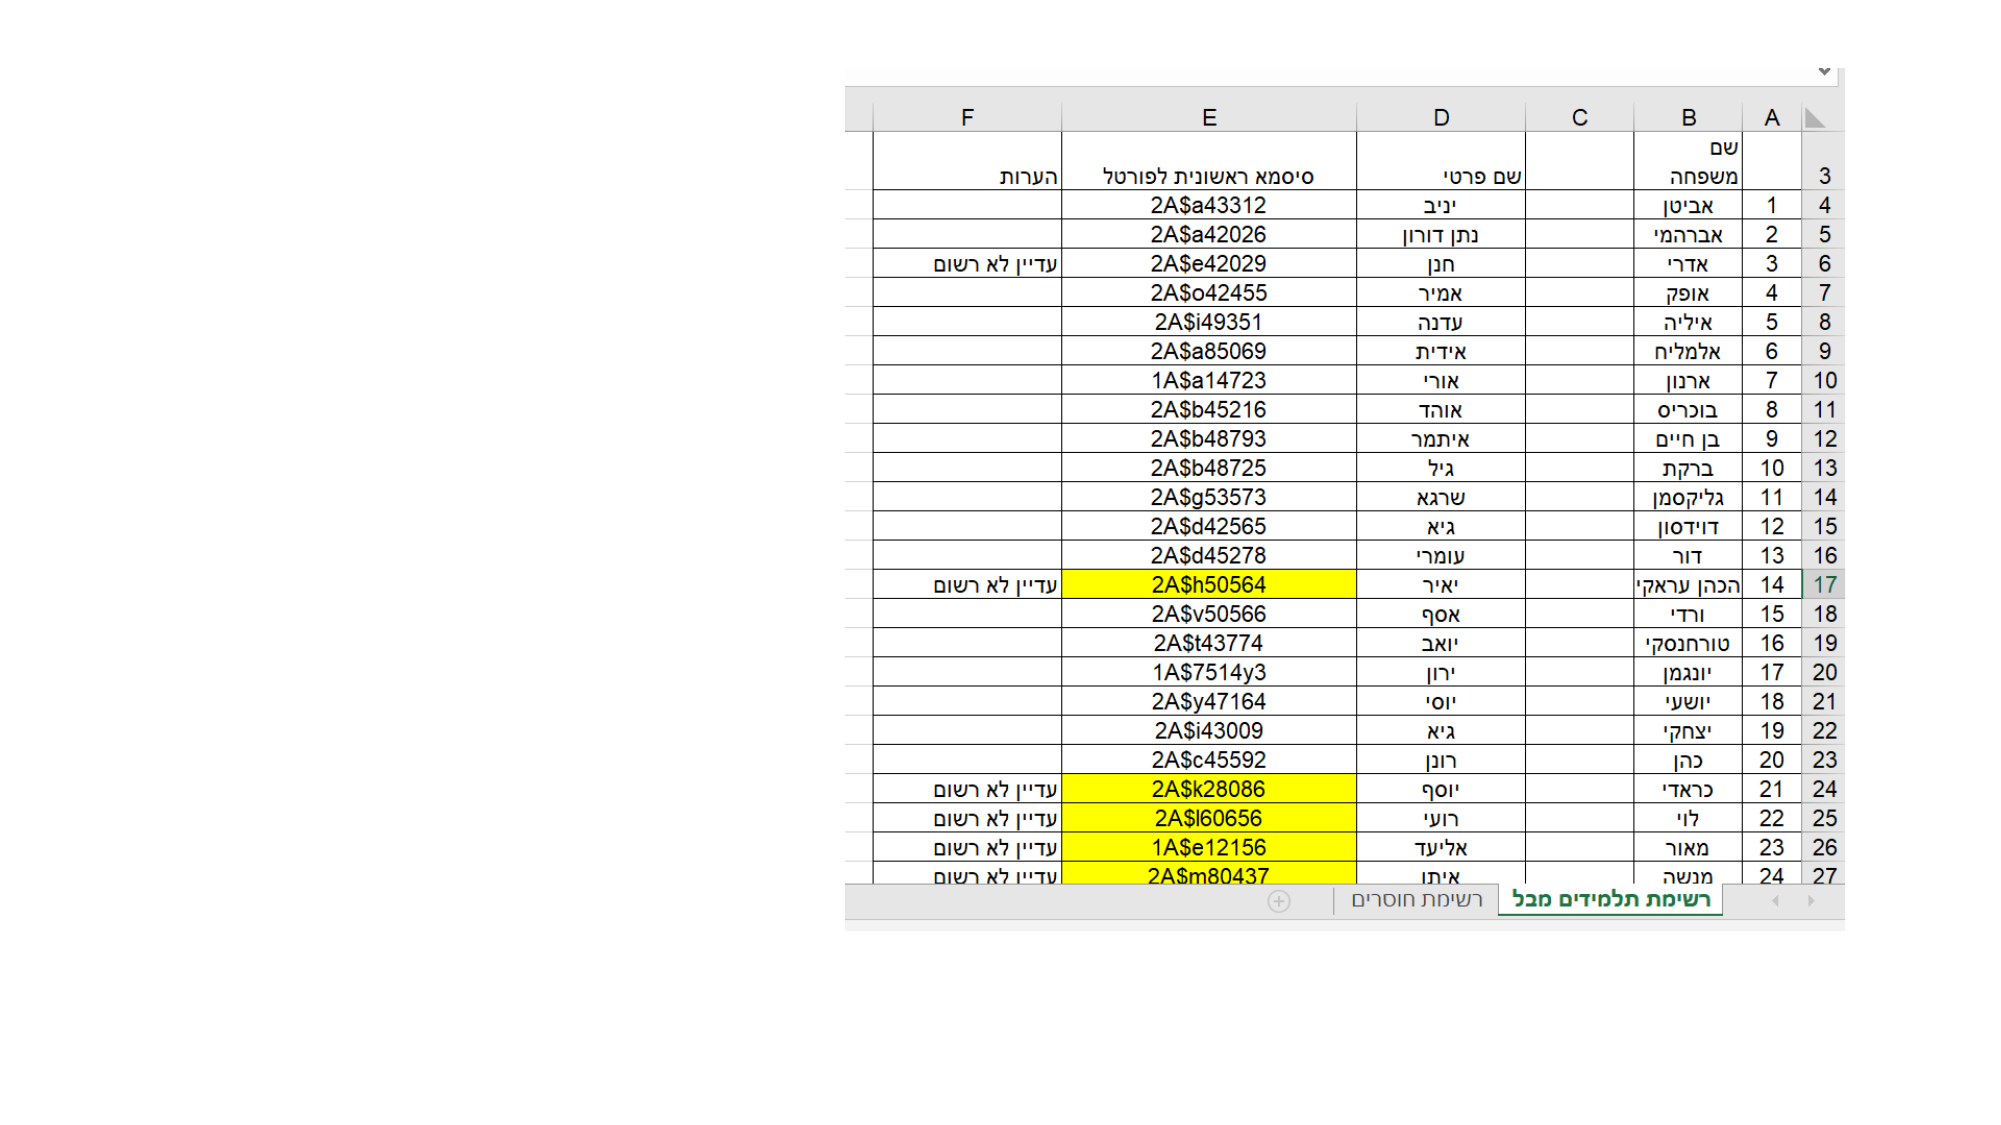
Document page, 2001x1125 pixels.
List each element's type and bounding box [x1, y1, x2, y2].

picture [845, 68, 1846, 931]
